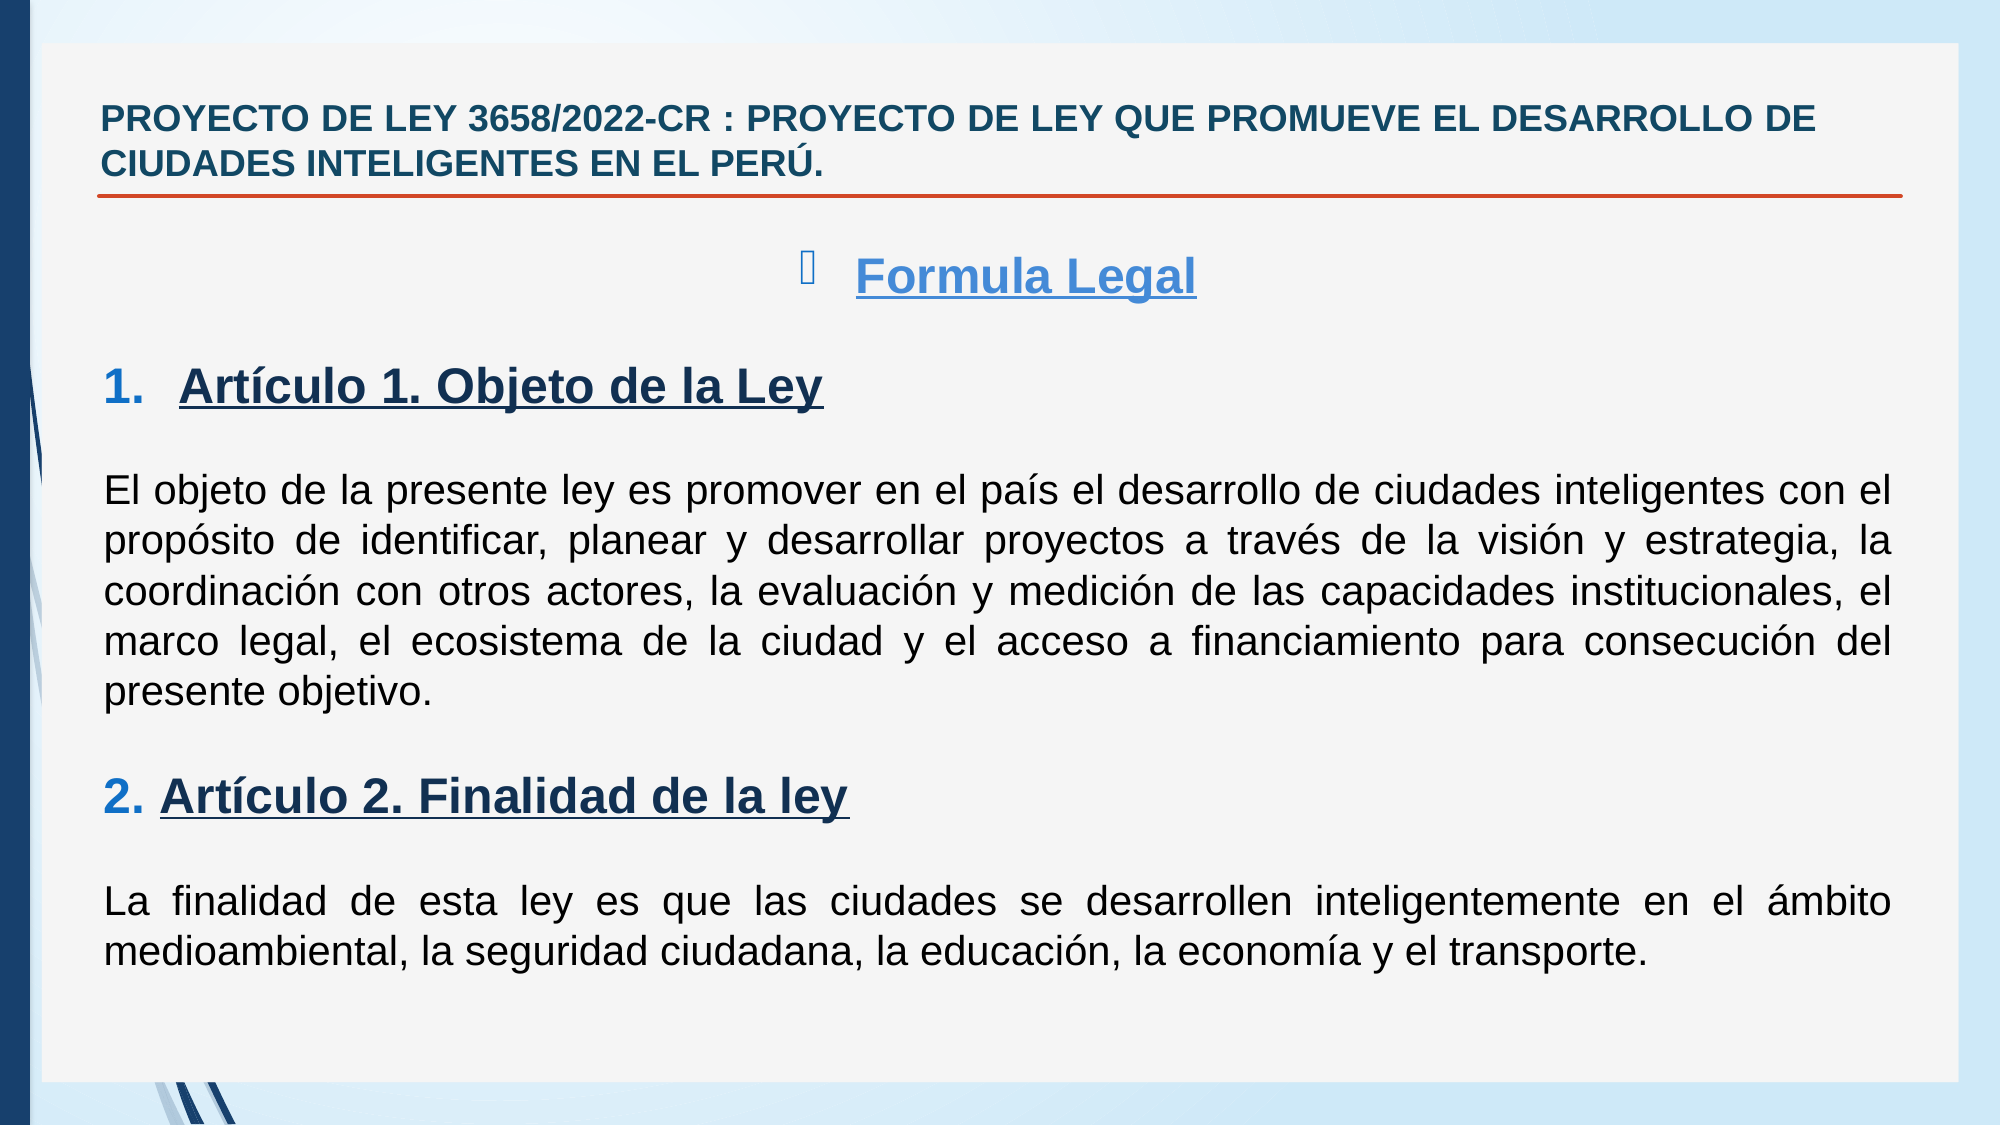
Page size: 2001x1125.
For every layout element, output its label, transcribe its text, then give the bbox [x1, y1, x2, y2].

title PROYECTO DE LEY 3658/2022-CR : PROYECTO DE LEY QUE PROMUEVE EL DESARROLLO DE CIUDADES INTELIGENTES EN EL PERÚ. [85, 75, 1834, 192]
list Formula Legal Artículo 1. Objeto de la Ley El objeto de la presente ley es promover en el país el desarrollo de ciudades inteligentes con el propósito de identificar, planear y desarrollar proyectos a través de la visión y estrategia, la coordinación con otros actores, la evaluación y medición de las capacidades institucionales, el marco legal, el ecosistema de la ciudad y el acceso a financiamiento para consecución del presente objetivo. Artículo 2. Finalidad de la ley La finalidad de esta ley es que las ciudades se desarrollen inteligentemente en el ámbito medioambiental, la seguridad ciudadana, la educación, la economía y el transporte. [88, 235, 1909, 982]
